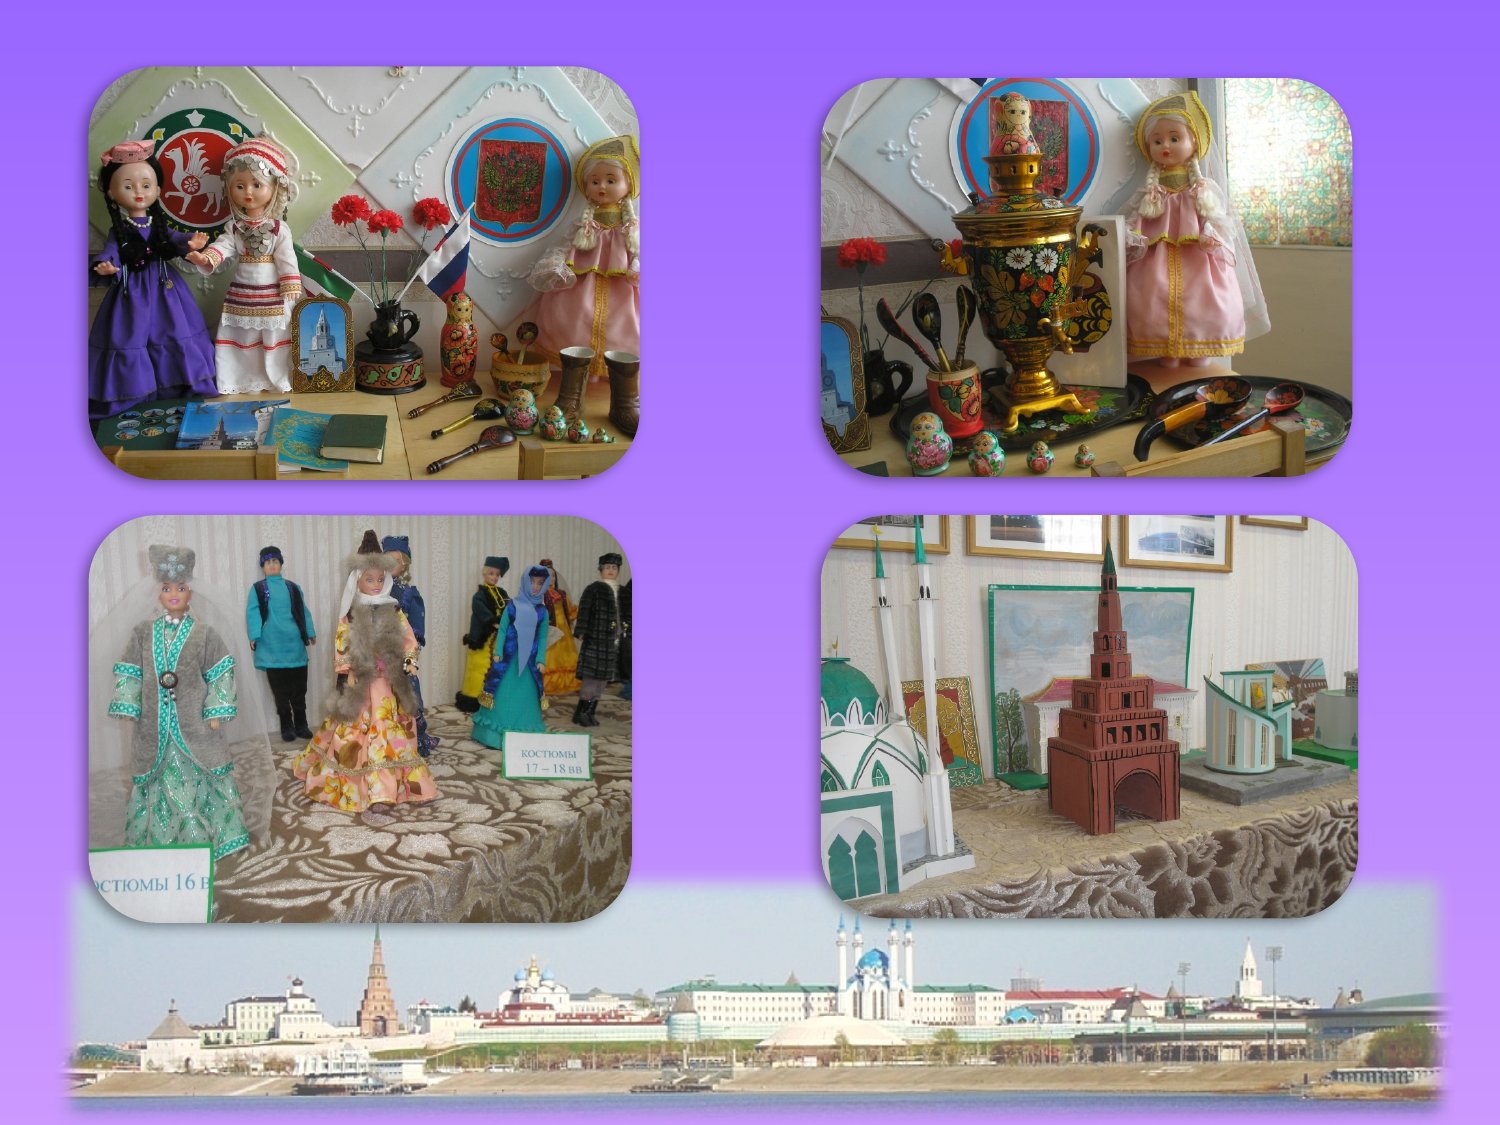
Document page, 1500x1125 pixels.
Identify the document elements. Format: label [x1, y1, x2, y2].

picture [52, 514, 1454, 1125]
picture [820, 77, 1353, 478]
list [88, 66, 640, 481]
